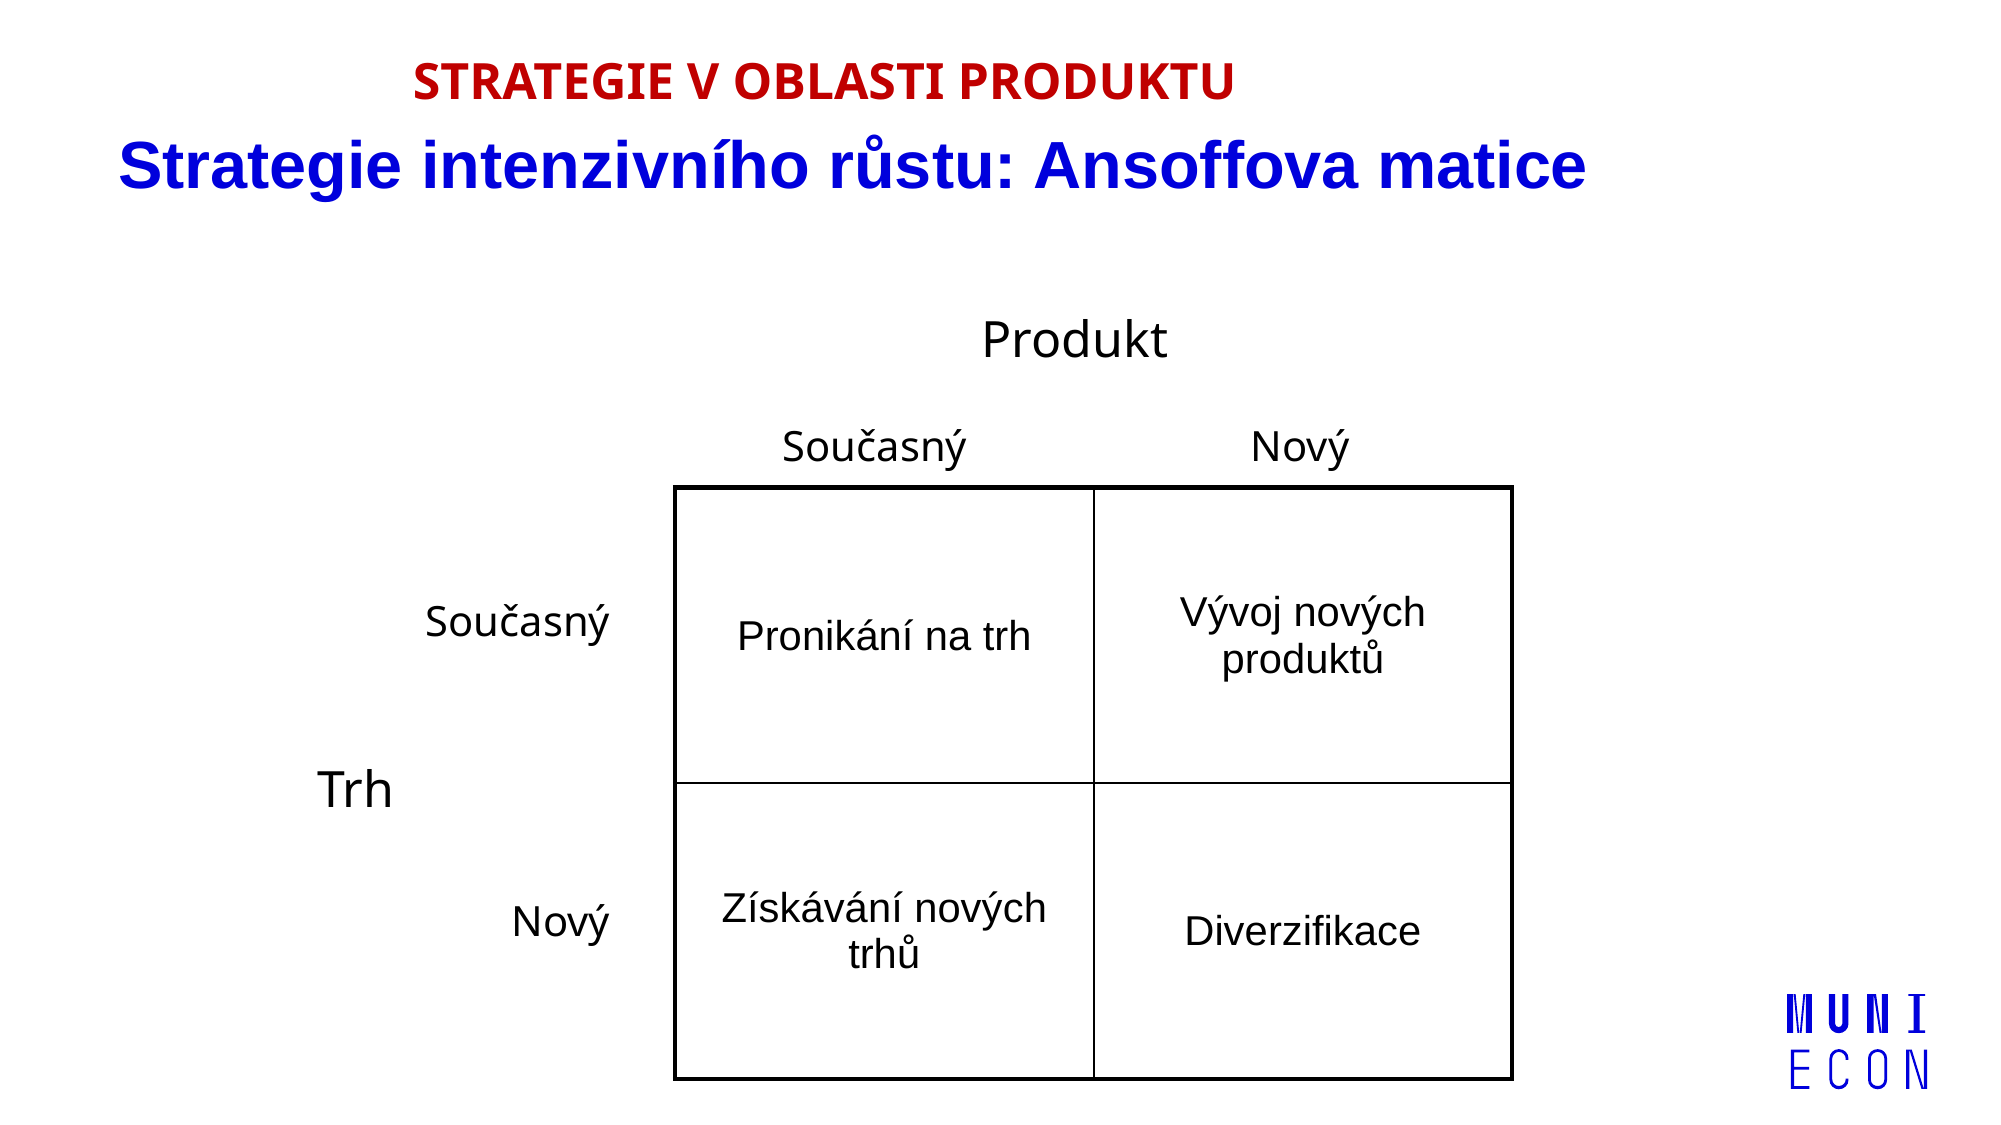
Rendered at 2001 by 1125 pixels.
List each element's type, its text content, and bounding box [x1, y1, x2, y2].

table_header Vývoj nových produktů [1095, 490, 1510, 782]
table_header Pronikání na trh [677, 490, 1093, 782]
text_box Současný [687, 412, 1063, 478]
table_cell Diverzifikace [1095, 784, 1510, 1077]
title Strategie intenzivního růstu: Ansoffova matice [118, 118, 1883, 193]
table_cell Získávání nových trhů [677, 784, 1093, 1077]
text_box Současný [387, 587, 625, 653]
text_box Nový [1087, 412, 1513, 478]
text_box STRATEGIE V OBLASTI PRODUKTU [398, 41, 1252, 117]
text_box Produkt [712, 299, 1438, 375]
text_box Trh [249, 749, 463, 825]
text_box Nový [387, 887, 625, 953]
